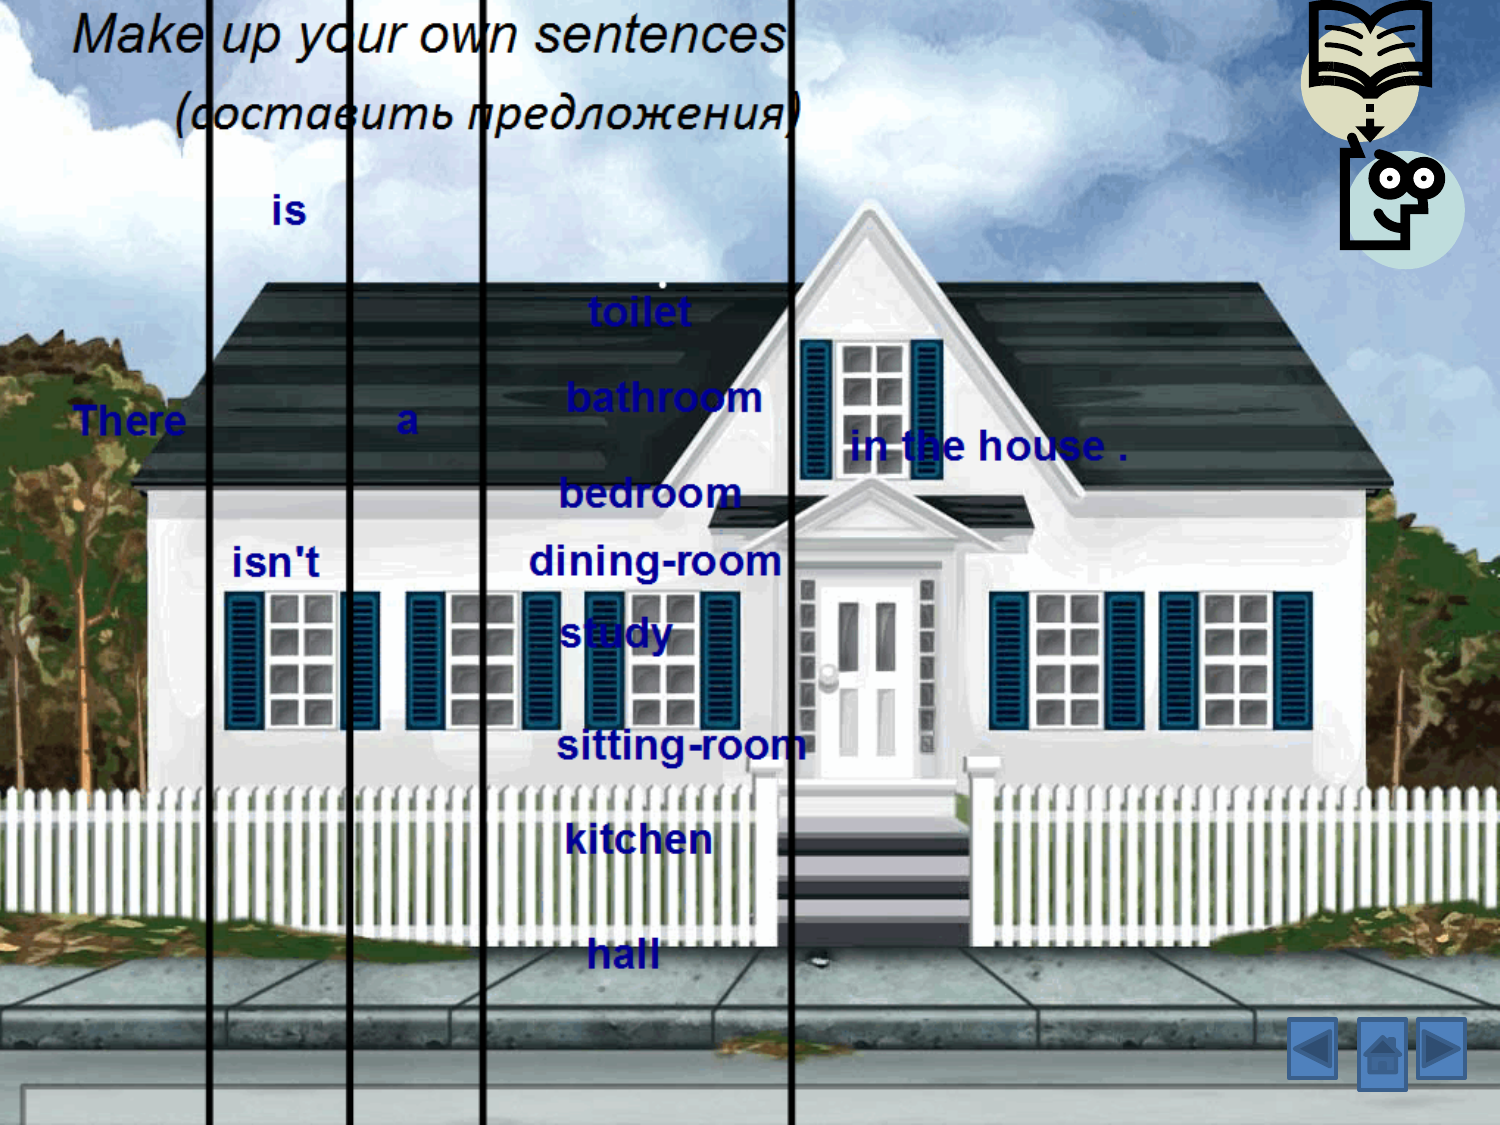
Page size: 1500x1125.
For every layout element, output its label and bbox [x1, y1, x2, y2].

picture [1300, 0, 1466, 270]
list [0, 0, 1500, 1125]
